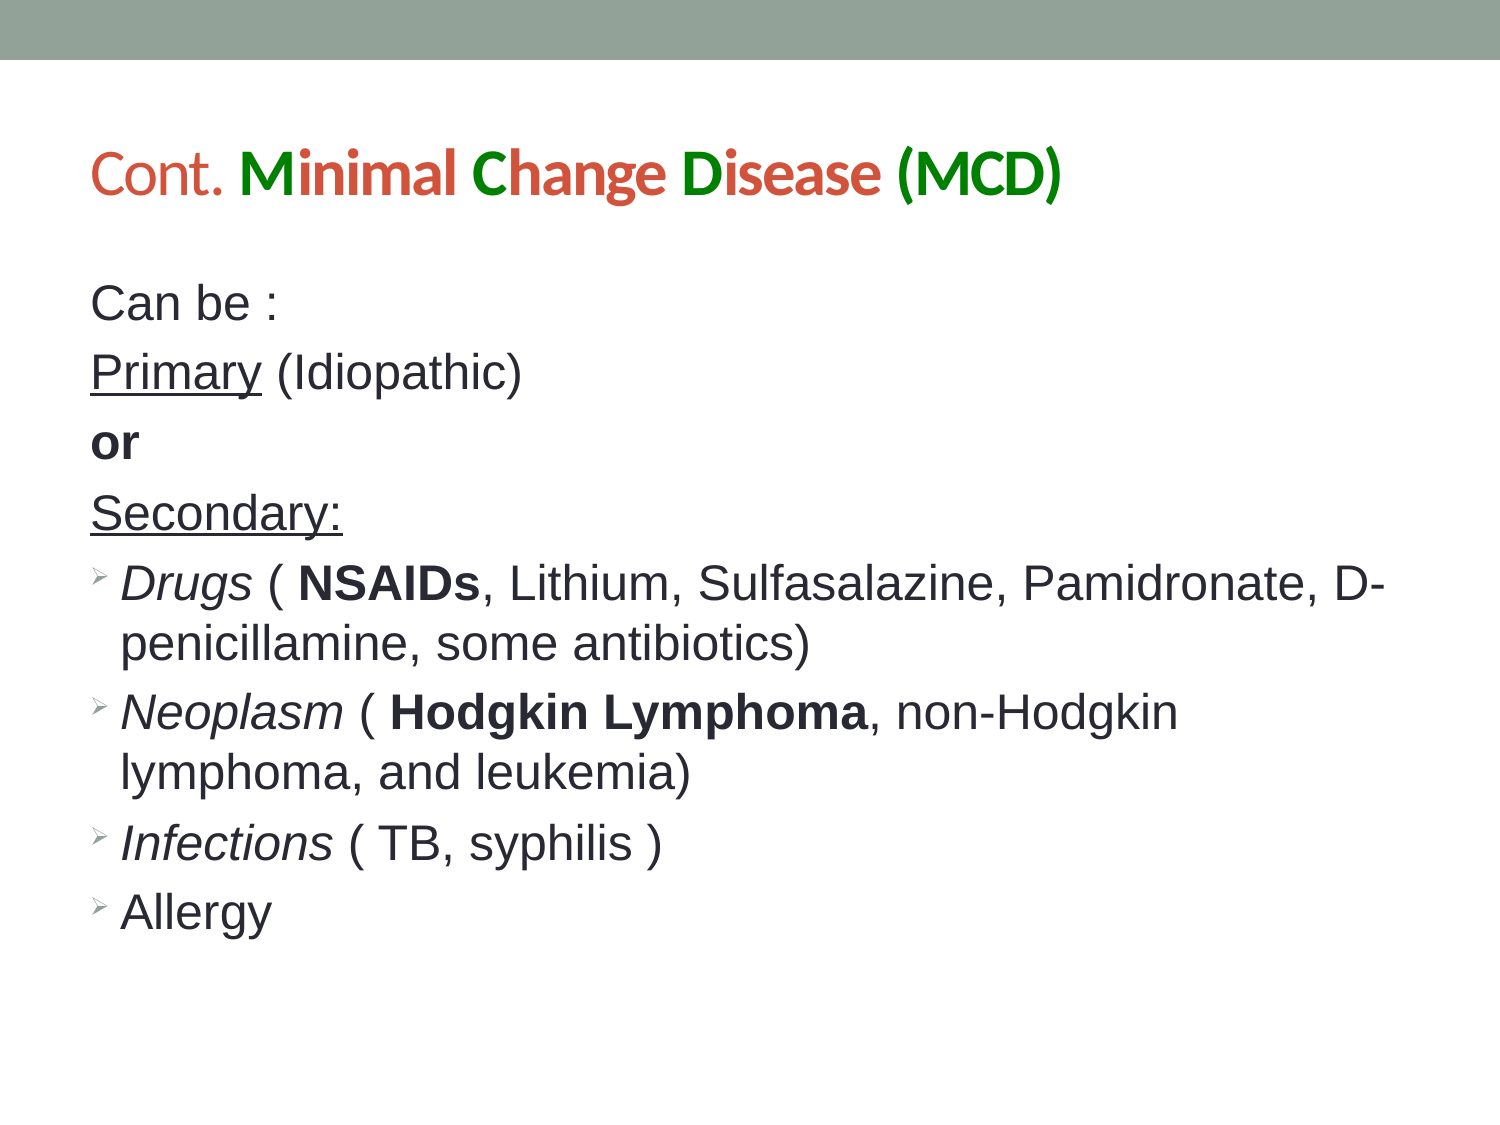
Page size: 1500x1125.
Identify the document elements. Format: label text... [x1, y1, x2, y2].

title Cont. Minimal Change Disease (MCD) [75, 87, 1425, 250]
list Can be : Primary (Idiopathic) or Secondary: Drugs ( NSAIDs, Lithium, Sulfasalazine, Pamidronate, D-penicillamine, some antibiotics) Neoplasm ( Hodgkin Lymphoma, non-Hodgkin lymphoma, and leukemia) Infections ( TB, syphilis ) Allergy [75, 262, 1425, 1063]
